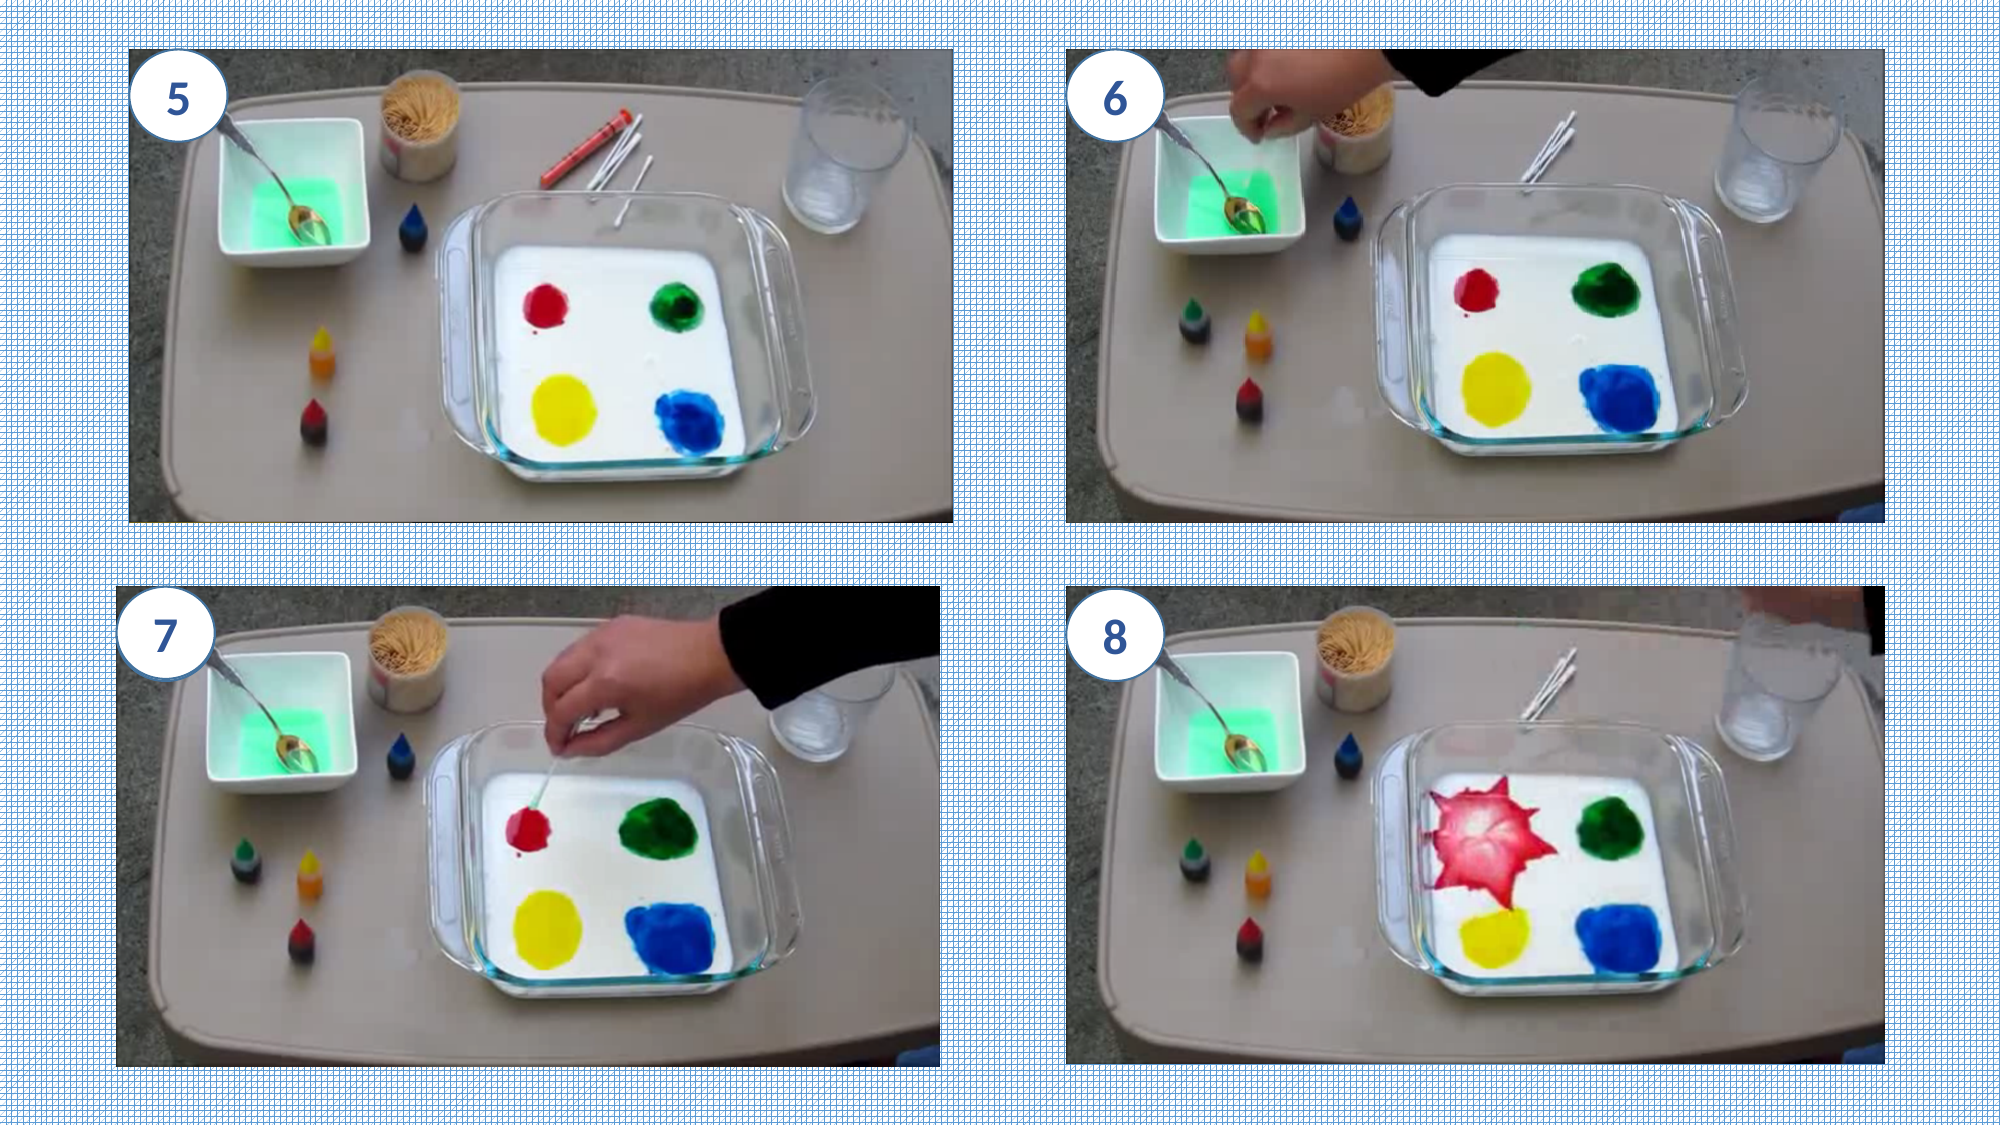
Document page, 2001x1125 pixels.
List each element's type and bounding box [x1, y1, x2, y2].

picture [1066, 49, 1885, 523]
picture [129, 49, 953, 523]
picture [116, 586, 940, 1067]
picture [1066, 586, 1885, 1064]
